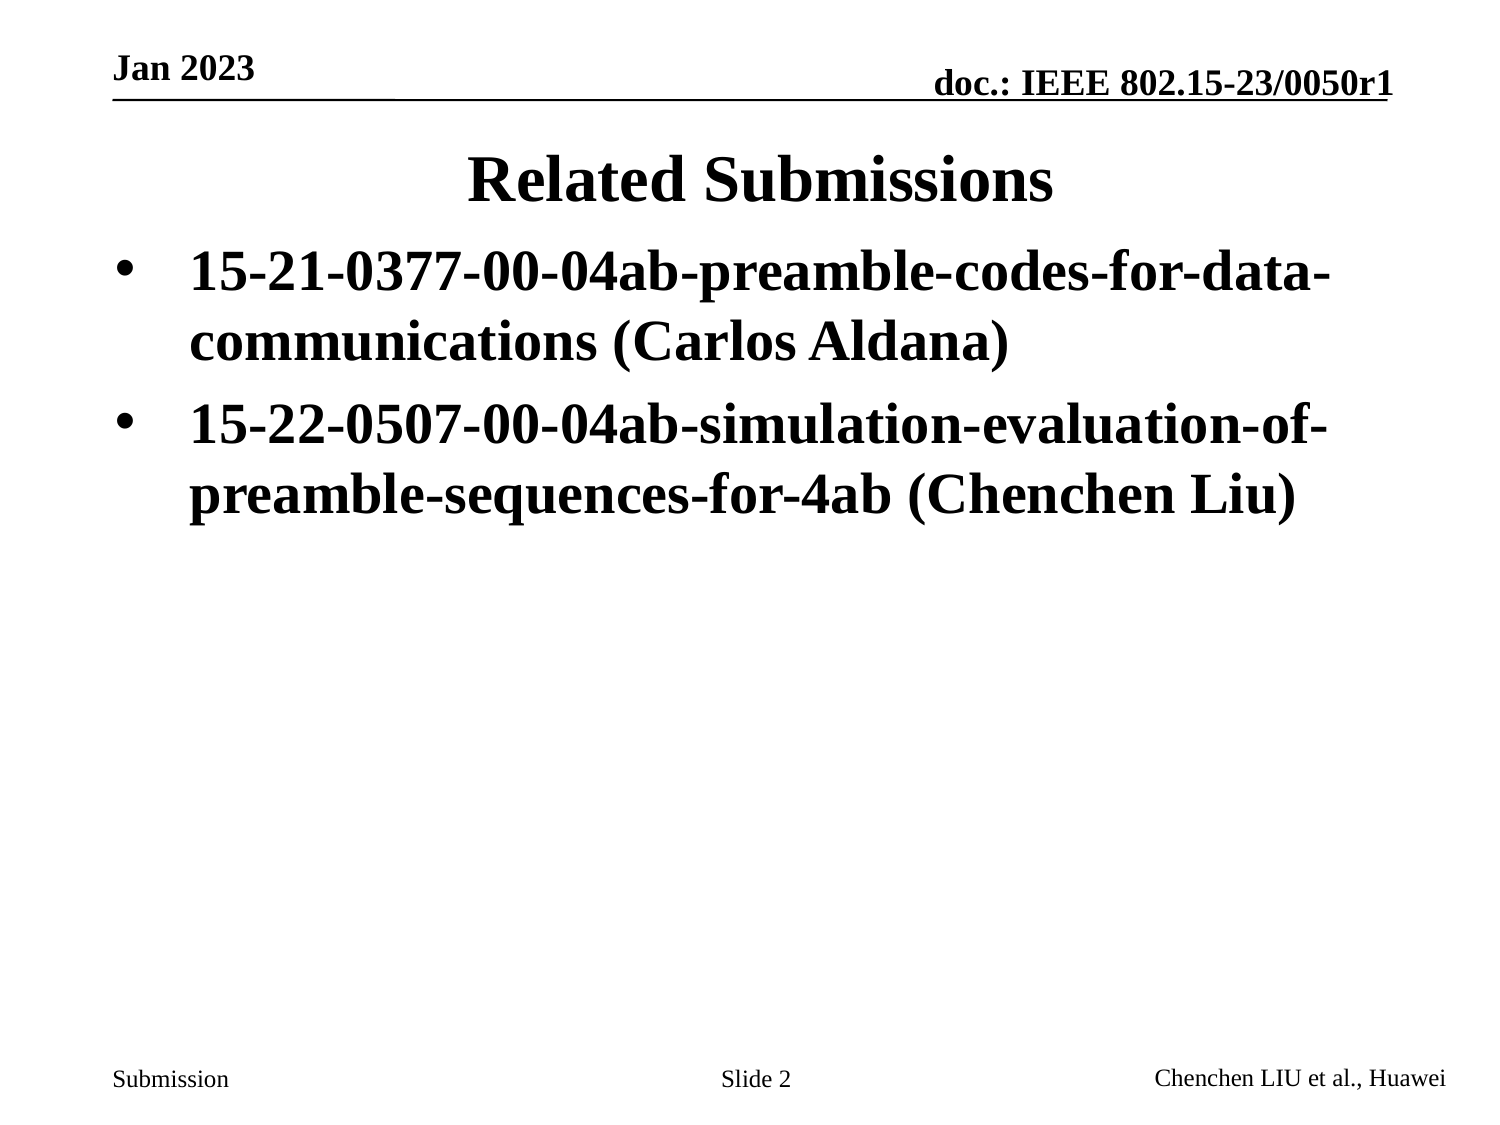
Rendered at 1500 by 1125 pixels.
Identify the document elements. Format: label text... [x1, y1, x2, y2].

title Related Submissions [124, 112, 1399, 237]
list 15-21-0377-00-04ab-preamble-codes-for-data-communications (Carlos Aldana) 15-22-0507-00-04ab-simulation-evaluation-of-preamble-sequences-for-4ab (Chenchen Liu) [99, 224, 1374, 1024]
slide_number Slide 2 [712, 1061, 800, 1123]
